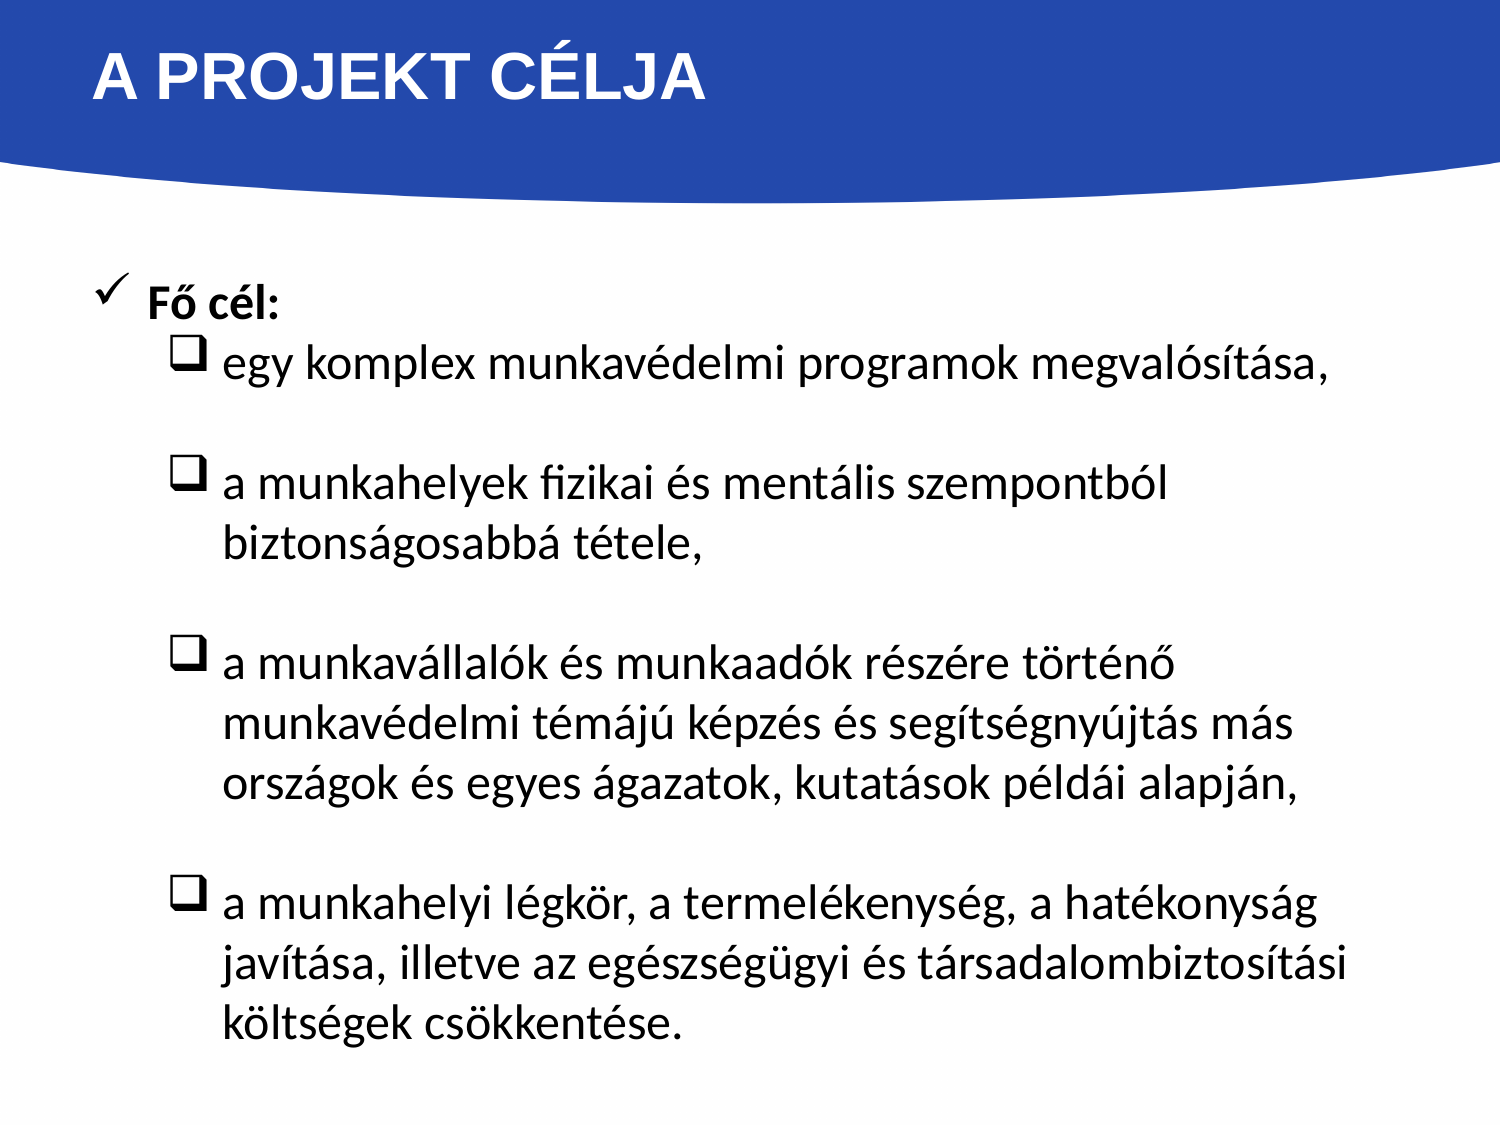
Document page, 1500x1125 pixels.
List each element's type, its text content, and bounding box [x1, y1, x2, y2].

picture [0, 0, 1500, 1125]
text_box Fő cél: egy komplex munkavédelmi programok megvalósítása, a munkahelyek fizikai és mentális szempontból biztonságosabbá tétele, a munkavállalók és munkaadók részére történő munkavédelmi témájú képzés és segítségnyújtás más országok és egyes ágazatok, kutatások példái alapján, a munkahelyi légkör, a termelékenység, a hatékonyság javítása, illetve az egészségügyi és társadalombiztosítási költségek csökkentése. [76, 262, 1412, 1058]
title A Projekt célja [76, 25, 755, 178]
